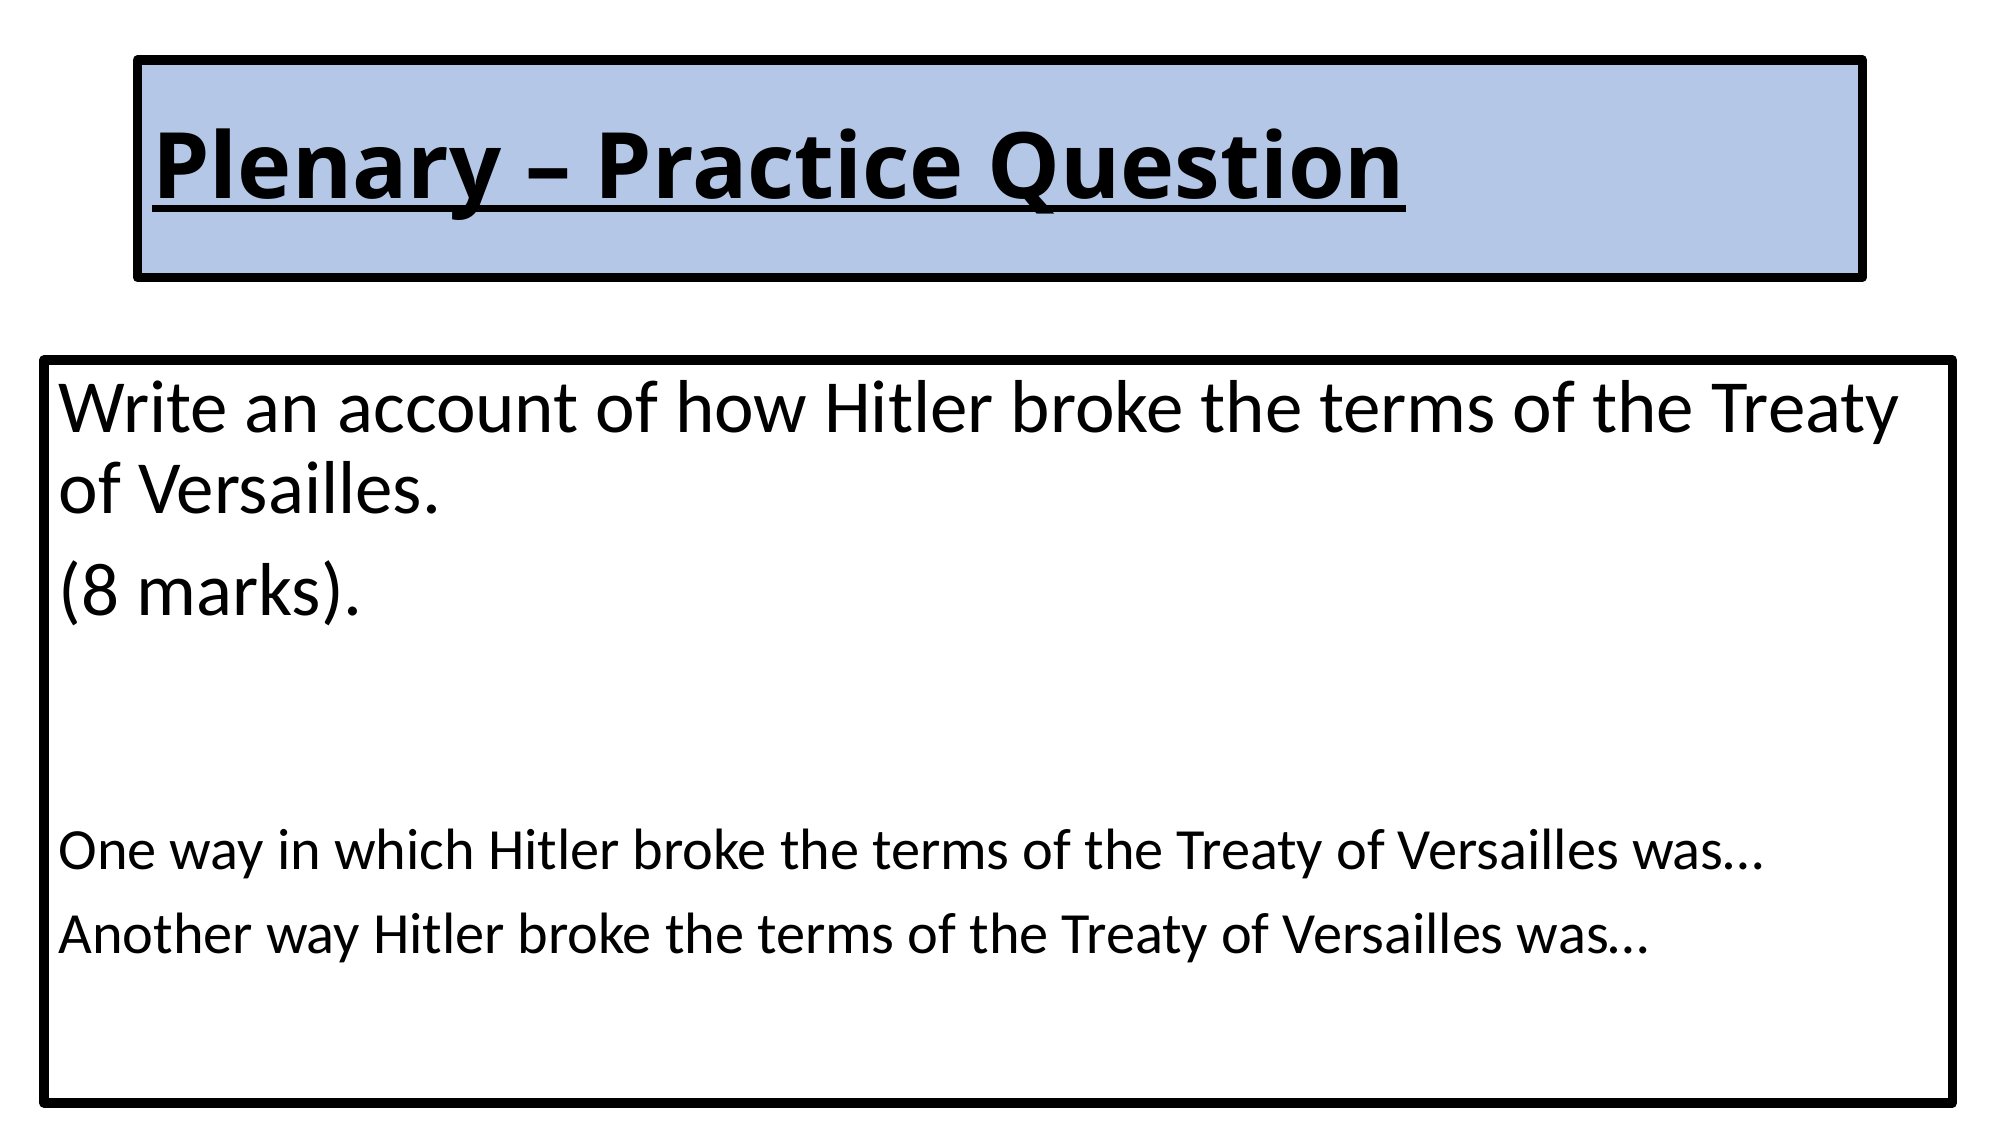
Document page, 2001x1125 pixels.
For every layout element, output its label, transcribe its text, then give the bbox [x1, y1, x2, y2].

title Plenary – Practice Question [137, 59, 1863, 278]
list Write an account of how Hitler broke the terms of the Treaty of Versailles. (8 marks). One way in which Hitler broke the terms of the Treaty of Versailles was… Another way Hitler broke the terms of the Treaty of Versailles was… [43, 360, 1953, 1104]
